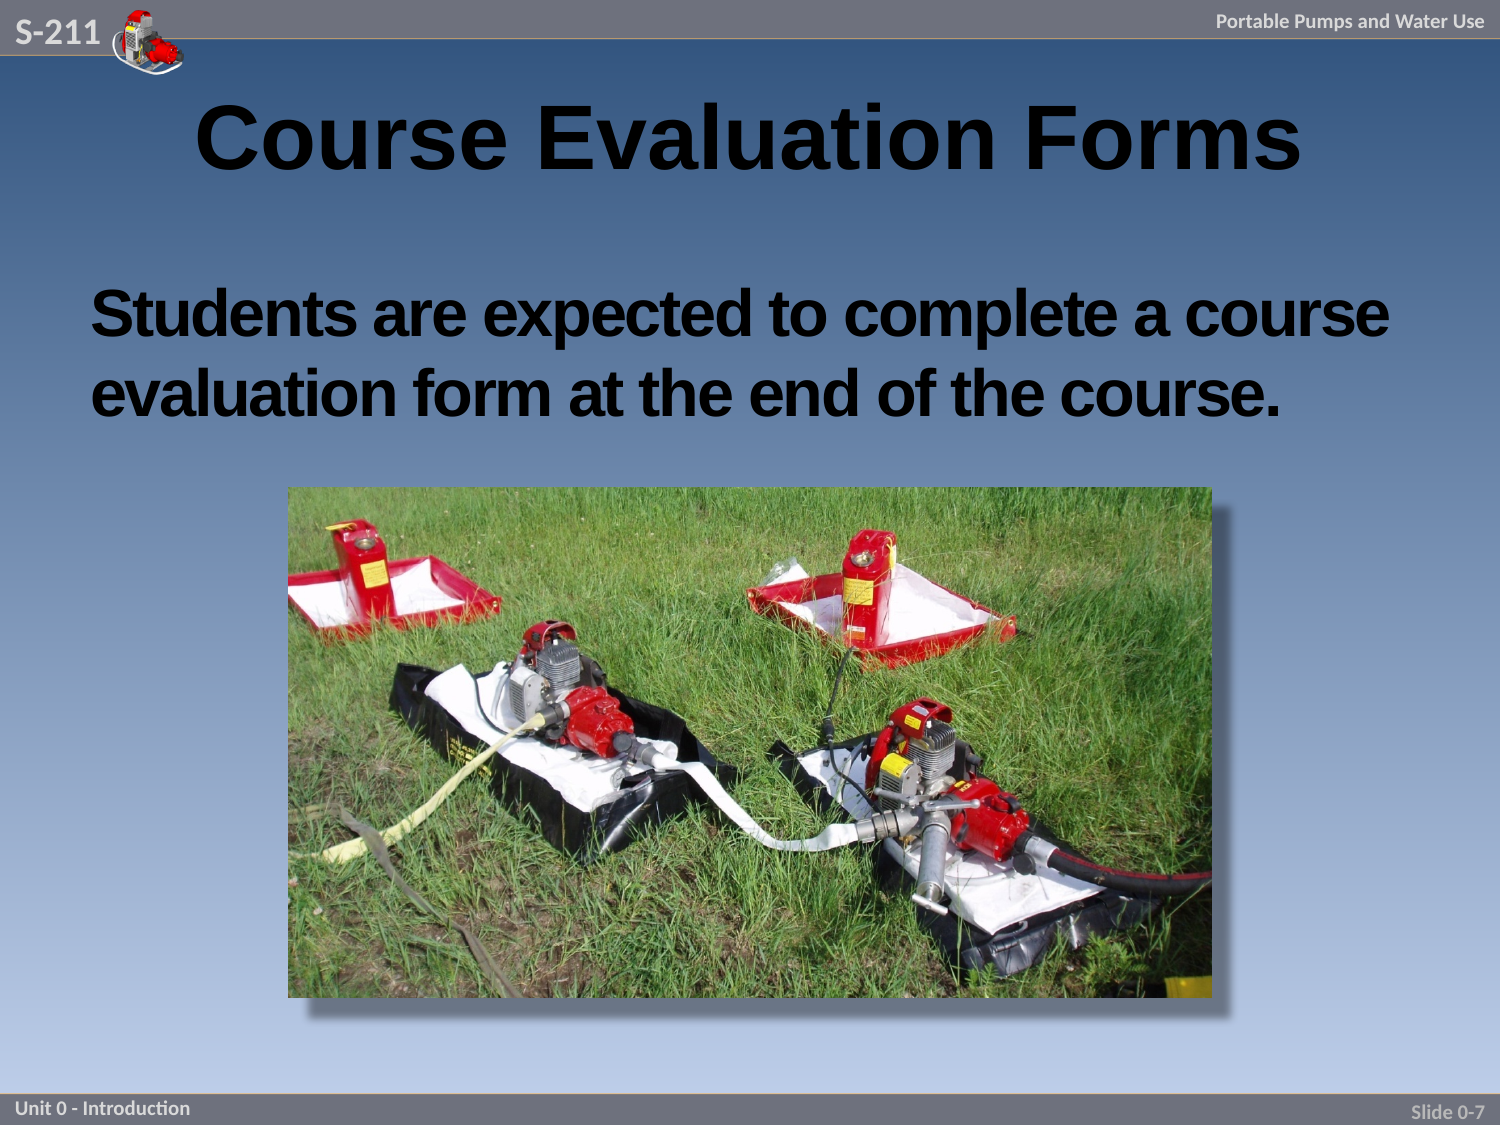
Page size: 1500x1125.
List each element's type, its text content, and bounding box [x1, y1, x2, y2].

picture [0, 0, 1500, 1125]
list Students are expected to complete a course evaluation form at the end of the course. [74, 262, 1426, 563]
slide_number Slide 0-7 [1149, 1097, 1500, 1125]
title Course Evaluation Forms [75, 45, 1425, 233]
